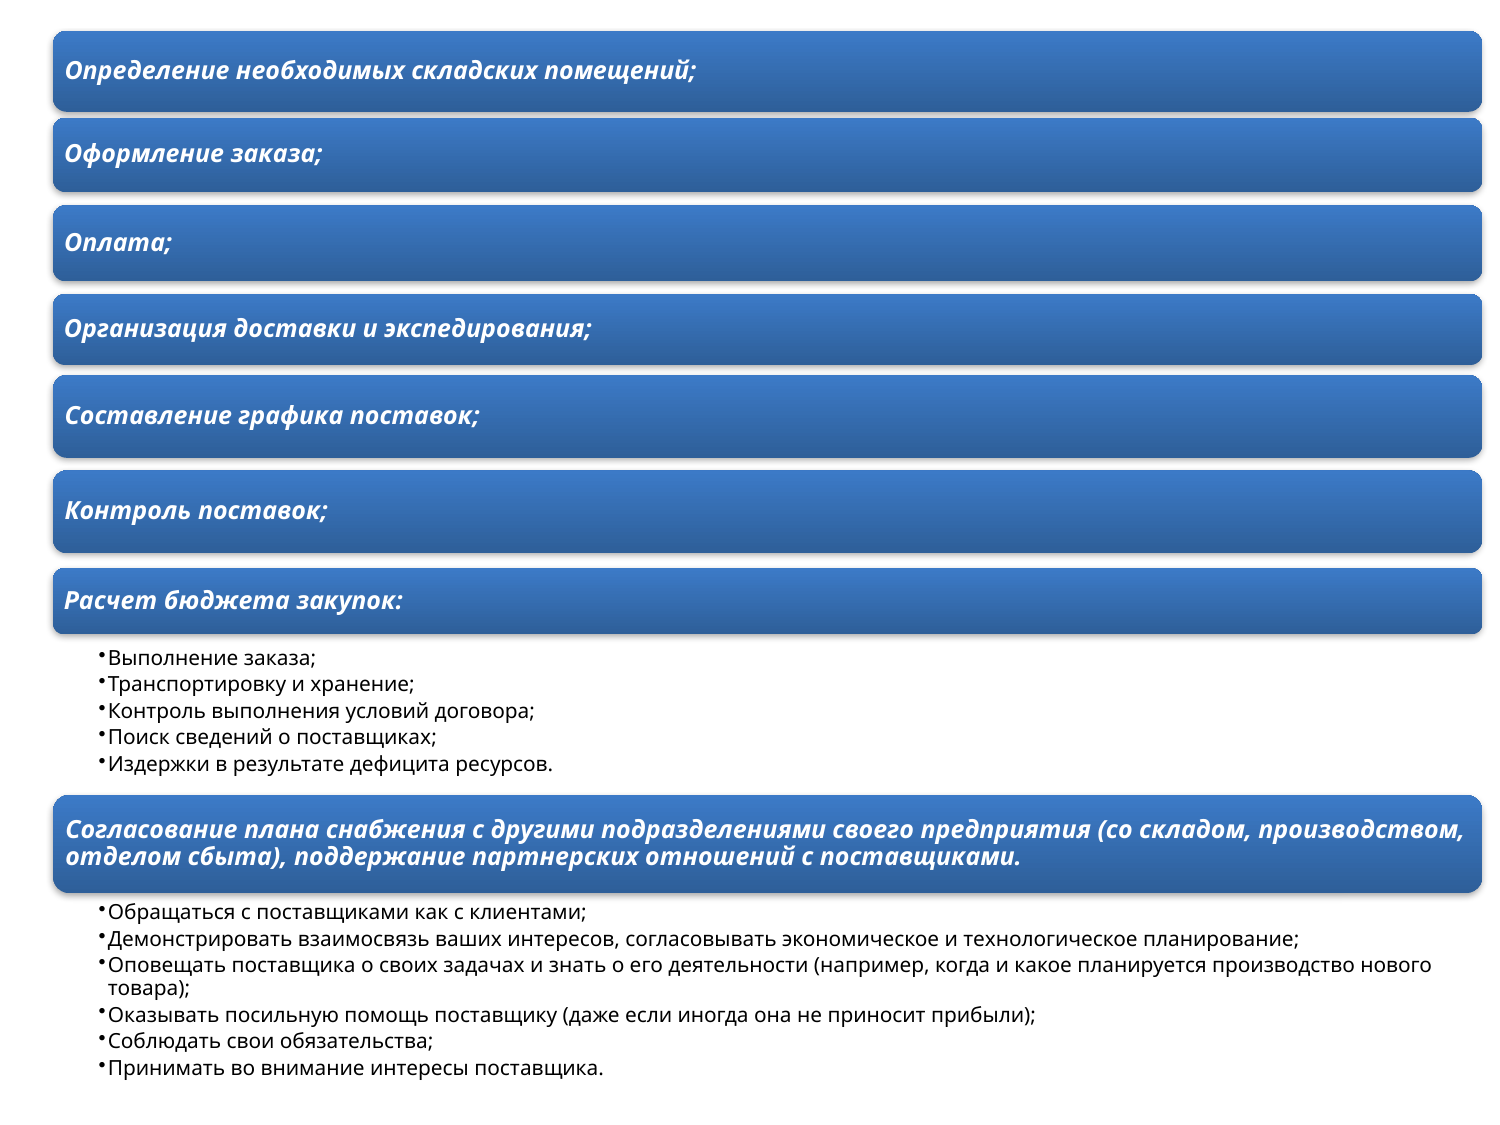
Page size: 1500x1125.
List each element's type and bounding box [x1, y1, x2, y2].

text_box [52, 30, 1483, 1095]
text_box [29, 30, 1459, 1106]
